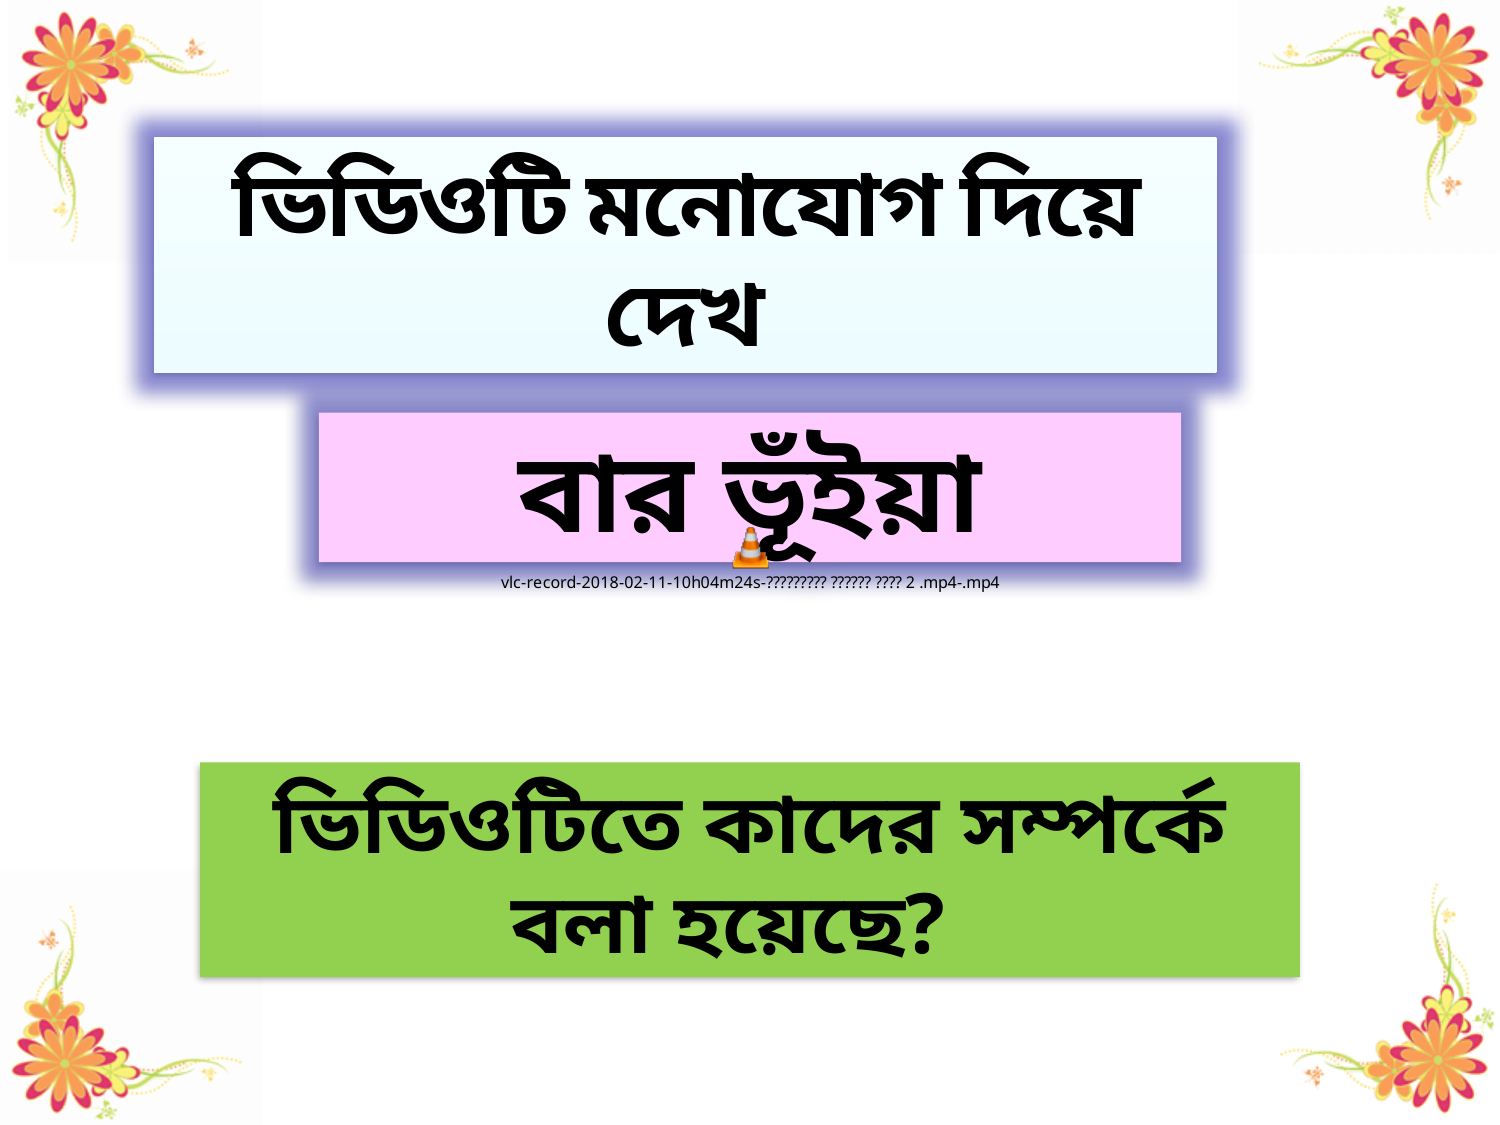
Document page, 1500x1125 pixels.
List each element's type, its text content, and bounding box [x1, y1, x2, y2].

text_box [434, 526, 1066, 599]
text_box বার ভূঁইয়া [318, 412, 1182, 563]
text_box ভিডিওটি মনোযোগ দিয়ে দেখ [153, 137, 1217, 373]
picture [8, 0, 262, 262]
text_box ভিডিওটিতে কাদের সম্পর্কে বলা হয়েছে? [199, 762, 1301, 978]
picture [0, 872, 262, 1125]
picture [1238, 0, 1500, 253]
picture [1246, 862, 1500, 1125]
